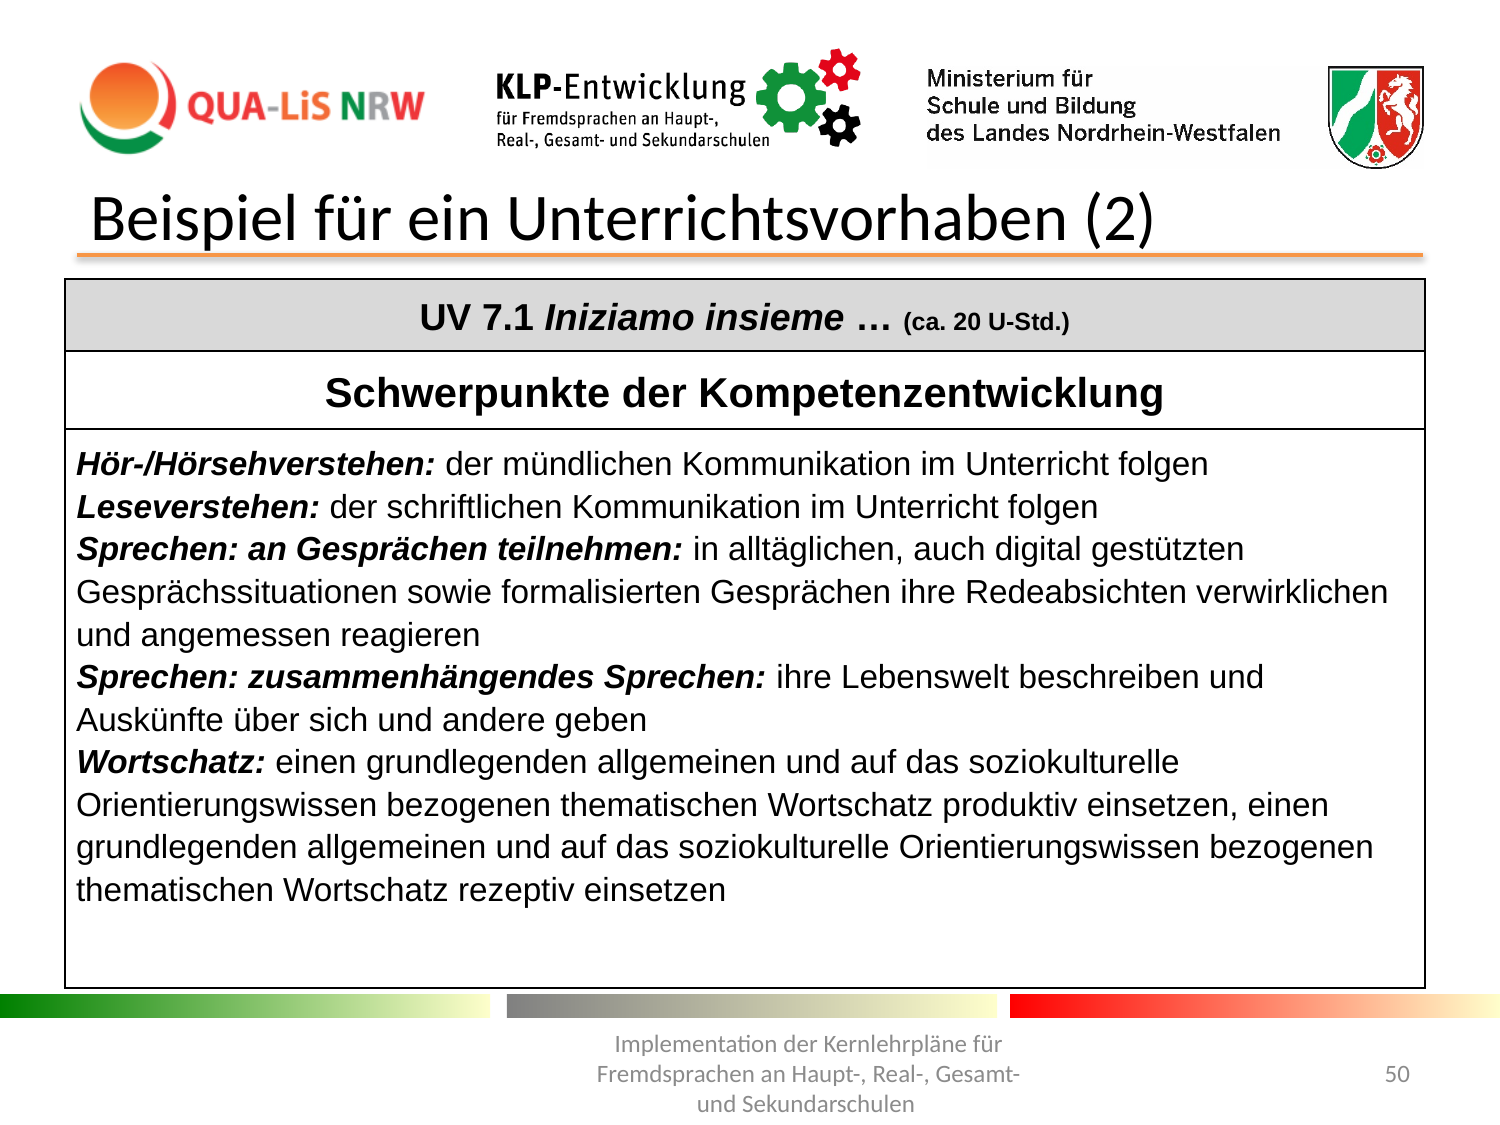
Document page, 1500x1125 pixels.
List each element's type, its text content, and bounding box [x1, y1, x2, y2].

picture [77, 55, 431, 158]
table_cell Schwerpunkte der Kompetenzentwicklung [66, 352, 1424, 428]
title Beispiel für ein Unterrichtsvorhaben (2) [75, 184, 1425, 244]
table_header UV 7.1 Iniziamo insieme … (ca. 20 U-Std.) [66, 280, 1424, 350]
picture [478, 30, 880, 168]
footer Implementation der Kernlehrpläne für Fremdsprachen an Haupt-, Real-, Gesamt- und Sekundarschulen [572, 1042, 1046, 1103]
table_cell Hör-/Hörsehverstehen: der mündlichen Kommunikation im Unterricht folgen Leseverstehen: der schriftlichen Kommunikation im Unterricht folgen Sprechen: an Gesprächen teilnehmen: in alltäglichen, auch digital gestützten Gesprächssituationen sowie formalisierten Gesprächen ihre Redeabsichten verwirklichen und angemessen reagieren Sprechen: zusammenhängendes Sprechen: ihre Lebenswelt beschreiben und Auskünfte über sich und andere geben Wortschatz: einen grundlegenden allgemeinen und auf das soziokulturelle Orientierungswissen bezogenen thematischen Wortschatz produktiv einsetzen, einen grundlegenden allgemeinen und auf das soziokulturelle Orientierungswissen bezogenen thematischen Wortschatz rezeptiv einsetzen [66, 430, 1424, 987]
picture [927, 66, 1424, 169]
slide_number 50 [1328, 1042, 1425, 1103]
